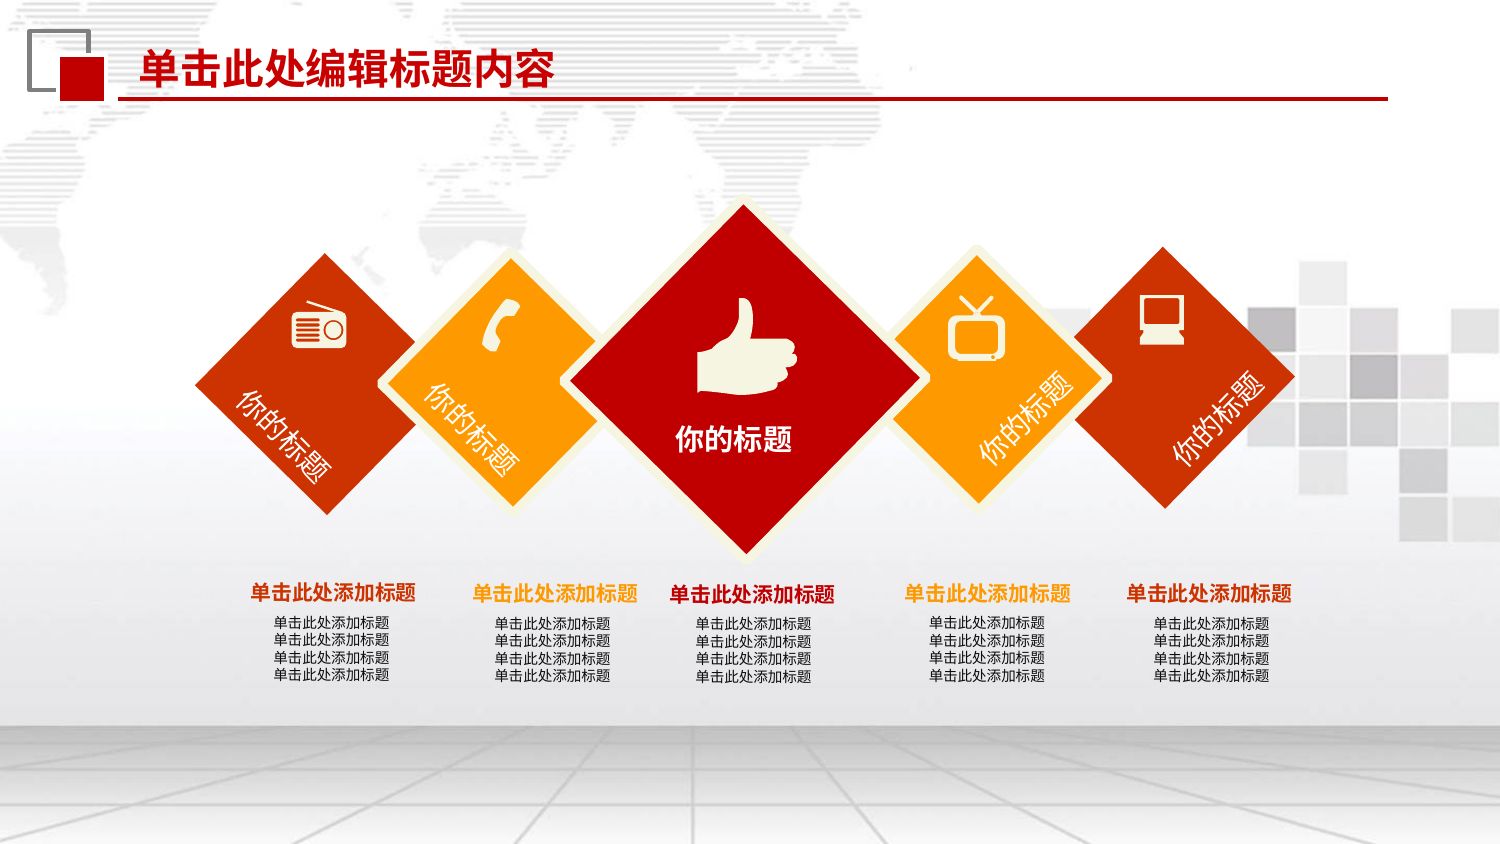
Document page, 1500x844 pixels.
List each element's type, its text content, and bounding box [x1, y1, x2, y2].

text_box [882, 572, 1094, 693]
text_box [29, 30, 107, 104]
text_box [418, 289, 605, 537]
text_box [1070, 284, 1257, 499]
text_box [885, 286, 1133, 473]
picture [0, 0, 1500, 844]
text_box 单击此处编辑标题内容 [123, 35, 1093, 94]
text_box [616, 250, 874, 509]
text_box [441, 573, 672, 694]
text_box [227, 572, 440, 693]
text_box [673, 573, 856, 694]
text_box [1106, 573, 1313, 694]
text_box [232, 291, 419, 544]
